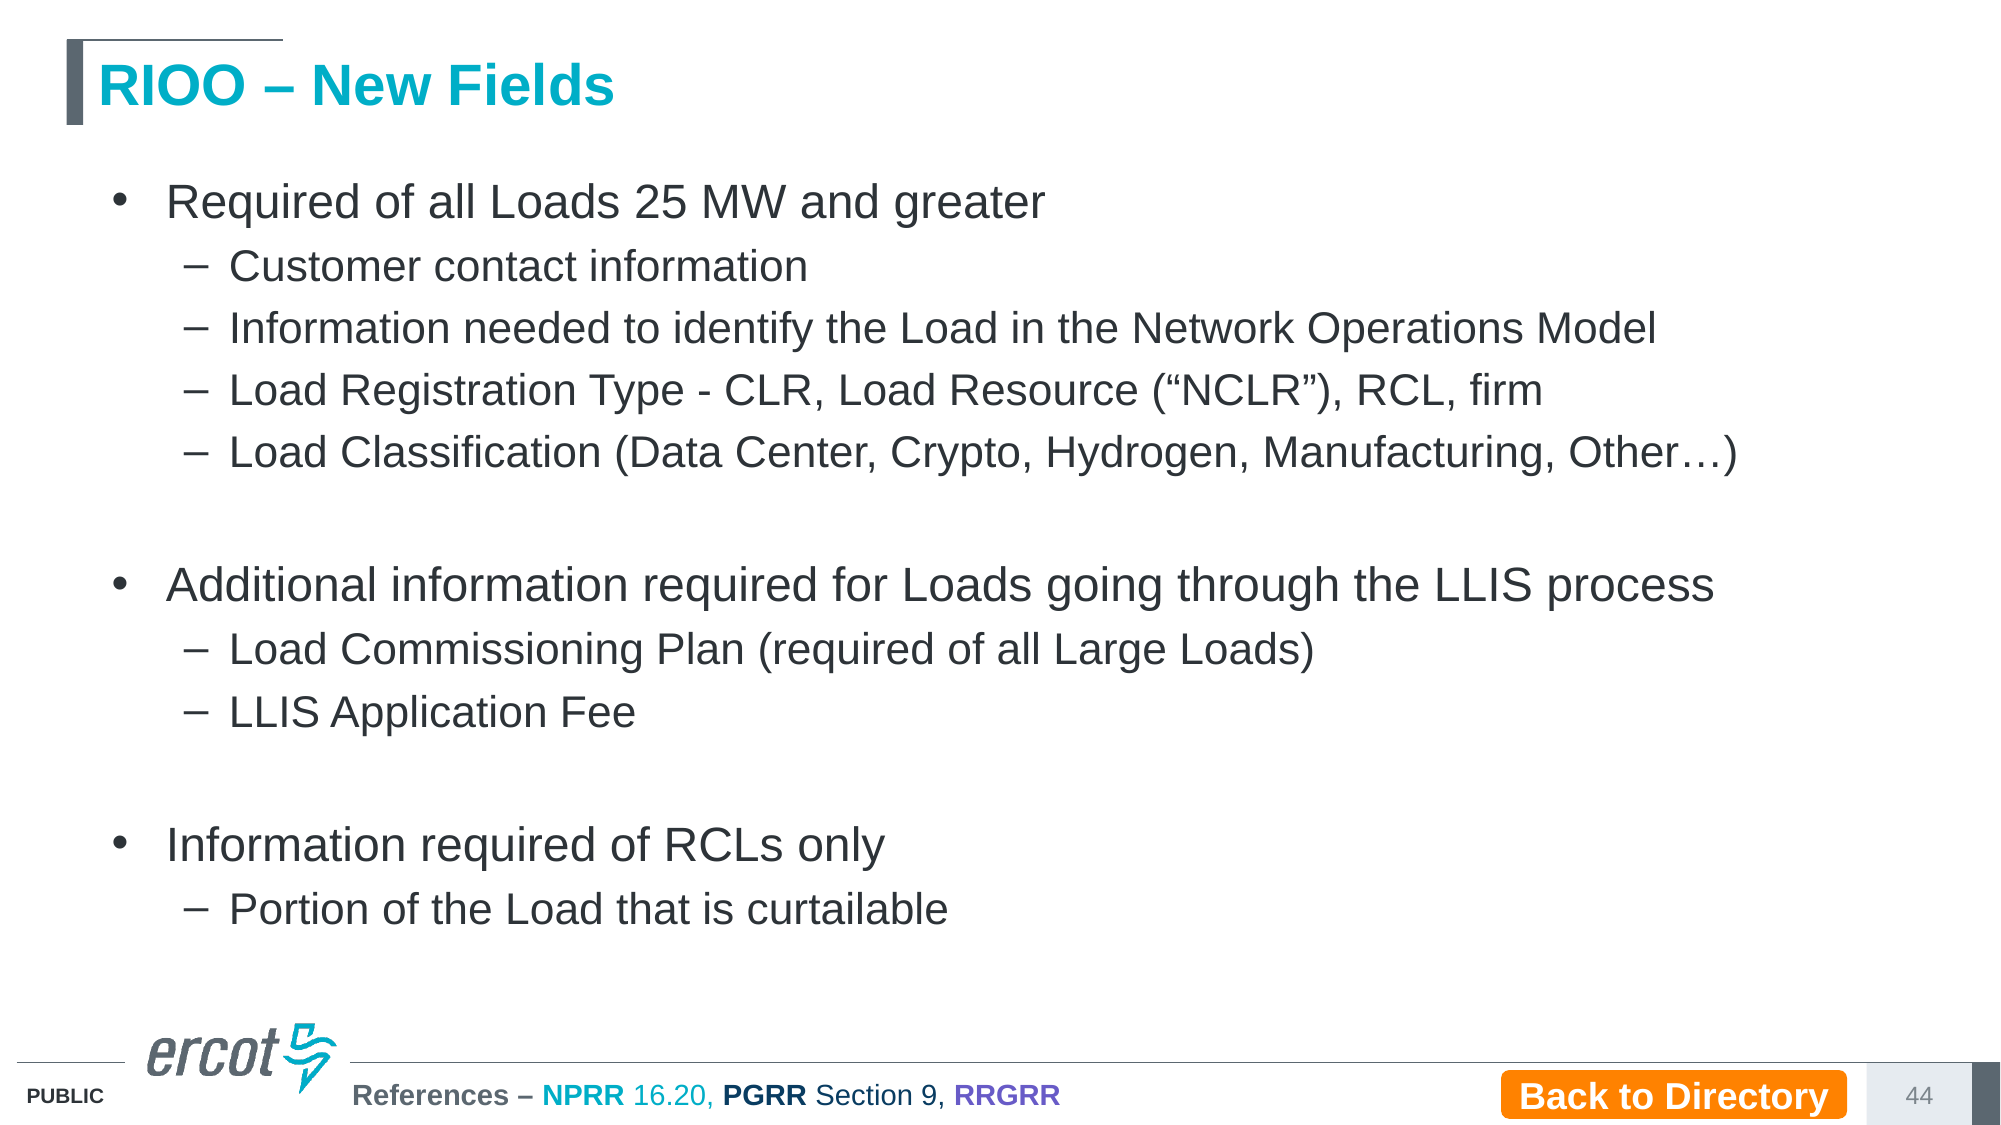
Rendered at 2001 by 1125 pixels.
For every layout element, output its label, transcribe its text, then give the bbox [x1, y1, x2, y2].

title RIOO – New Fields [83, 39, 1934, 125]
text_box Back to Directory [1498, 1067, 1850, 1121]
picture [143, 1019, 340, 1096]
slide_number 44 [1866, 1076, 1973, 1113]
list Required of all Loads 25 MW and greater Customer contact information Information needed to identify the Load in the Network Operations Model Load Registration Type - CLR, Load Resource (“NCLR”), RCL, firm Load Classification (Data Center, Crypto, Hydrogen, Manufacturing, Other…) Additional information required for Loads going through the LLIS process Load Commissioning Plan (required of all Large Loads) LLIS Application Fee Information required of RCLs only Portion of the Load that is curtailable [66, 125, 1934, 992]
text_box References – NPRR 16.20, PGRR Section 9, RRGRR [337, 1069, 1085, 1119]
